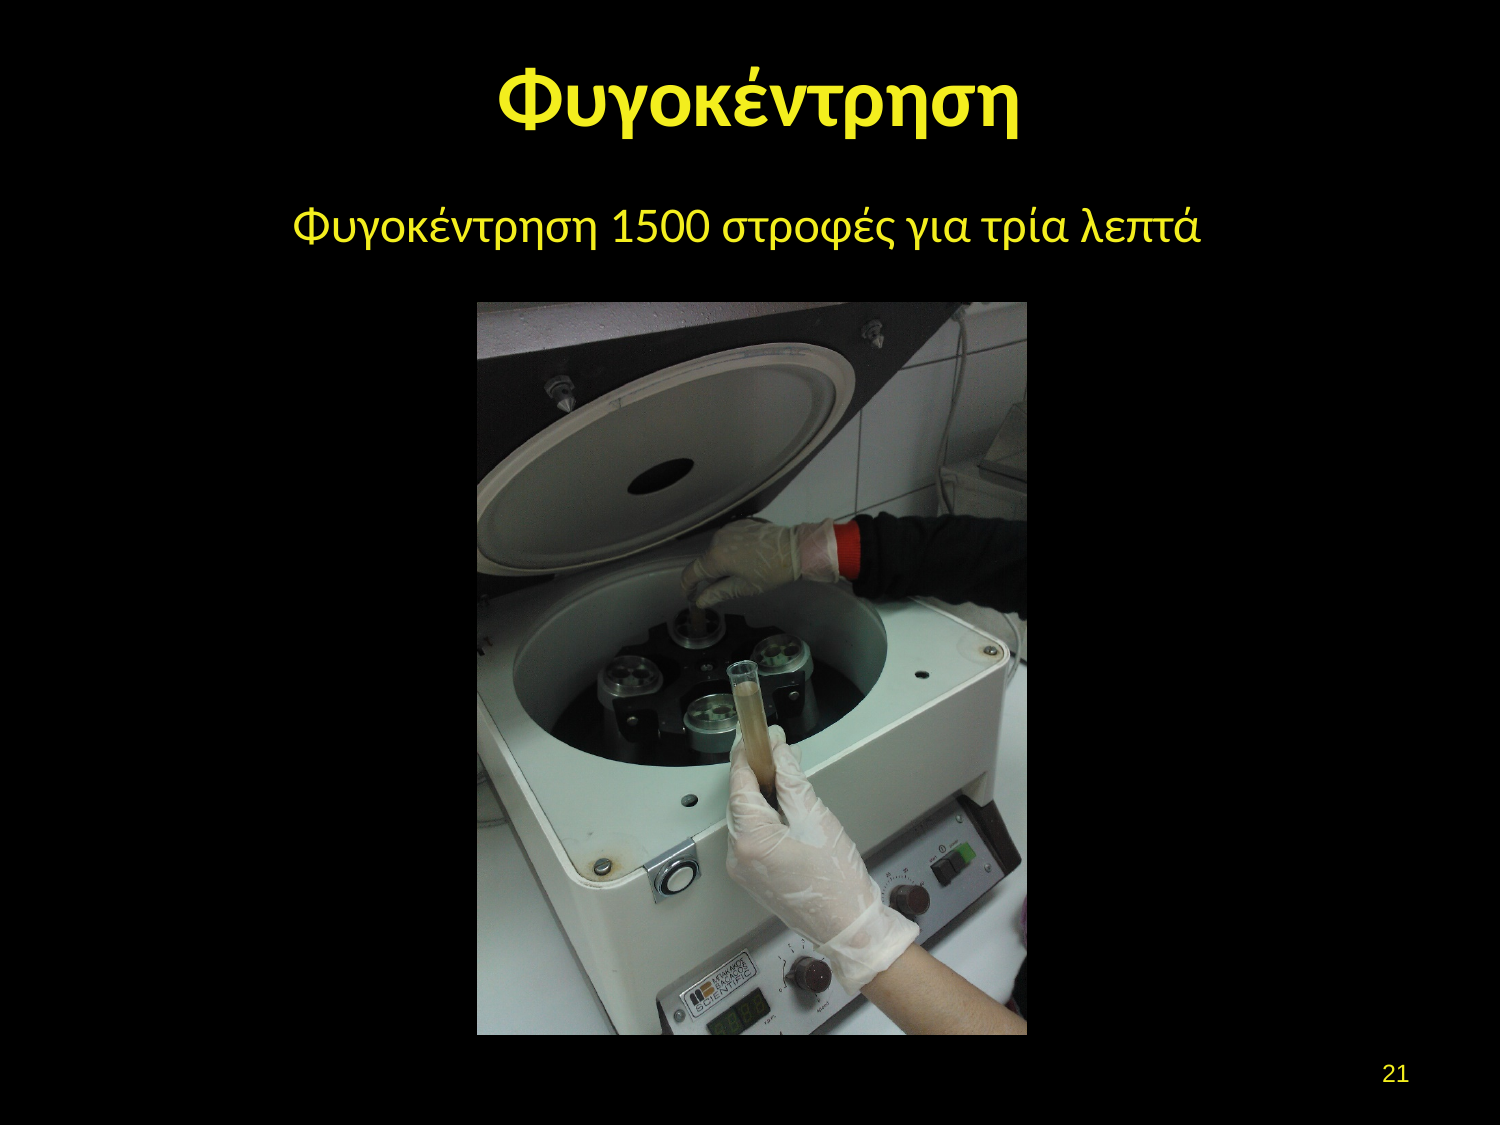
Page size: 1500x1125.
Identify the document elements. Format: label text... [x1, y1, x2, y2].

list Φυγοκέντρηση 1500 στροφές για τρία λεπτά [277, 184, 1366, 276]
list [477, 302, 1027, 1035]
slide_number 20 [1074, 1042, 1425, 1103]
title Φυγοκέντρηση [0, 19, 1500, 169]
